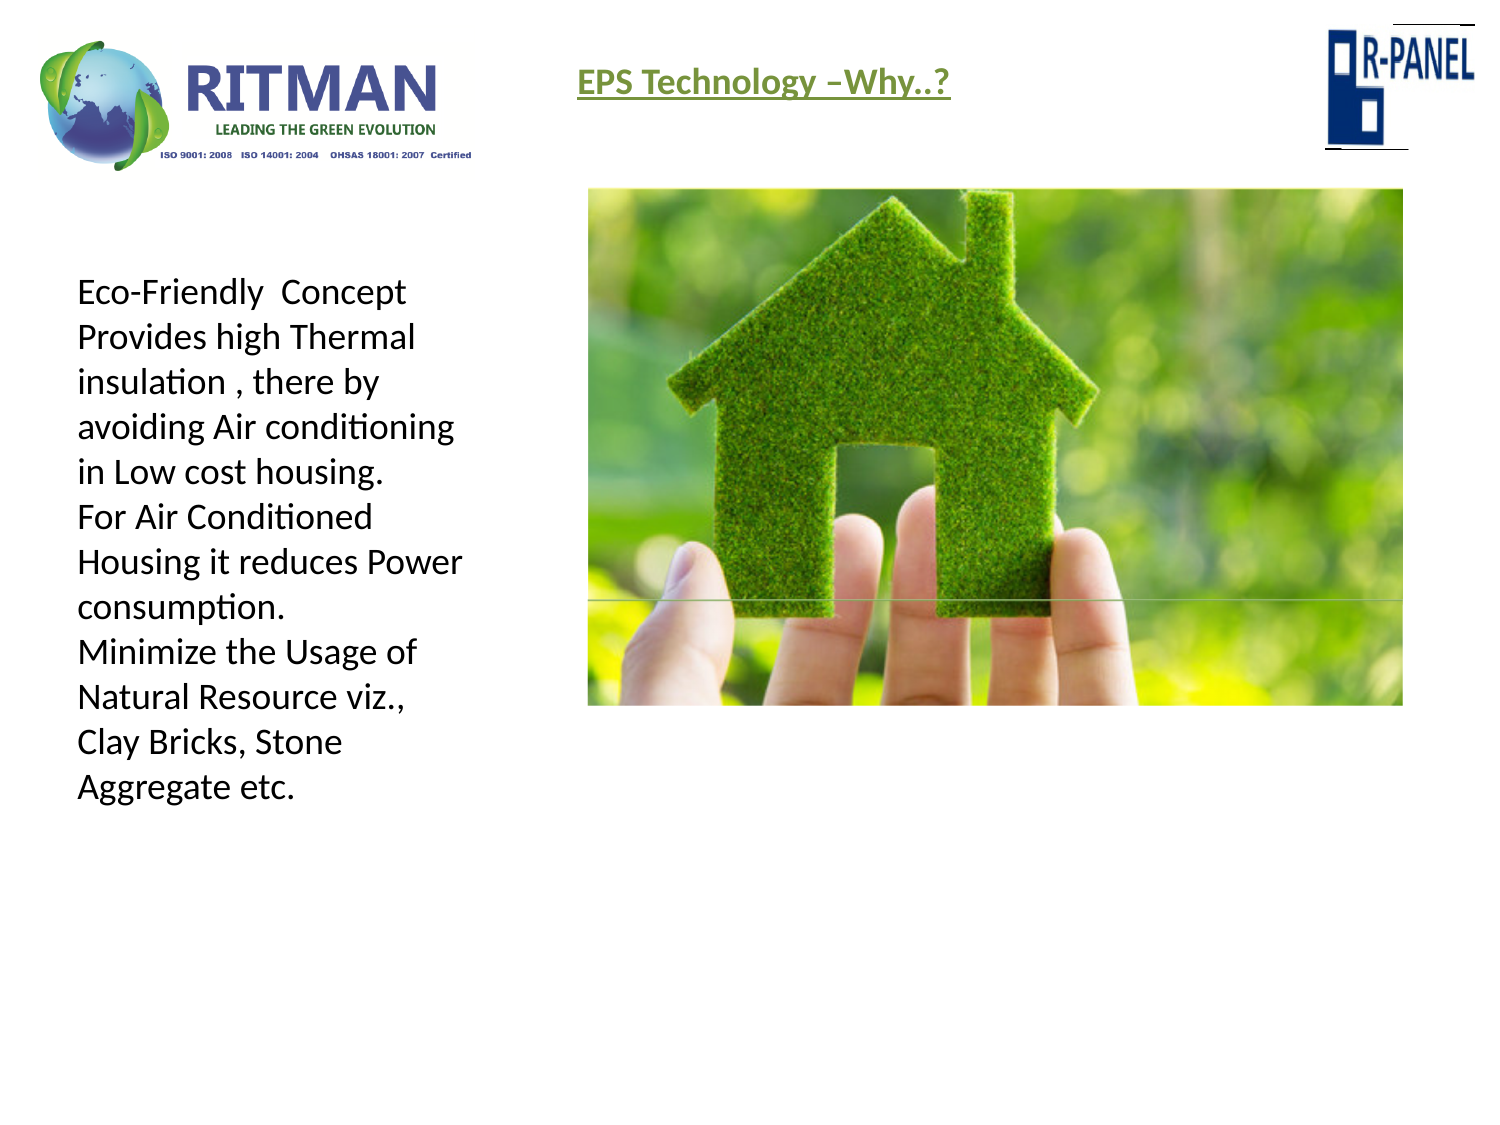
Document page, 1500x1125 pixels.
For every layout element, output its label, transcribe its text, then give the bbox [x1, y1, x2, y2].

picture [37, 24, 476, 181]
picture [1324, 24, 1476, 151]
text_box EPS Technology –Why..? [562, 49, 780, 110]
text_box Eco-Friendly Concept Provides high Thermal insulation , there by avoiding Air conditioning in Low cost housing. For Air Conditioned Housing it reduces Power consumption. Minimize the Usage of Natural Resource viz., Clay Bricks, Stone Aggregate etc. [62, 259, 488, 815]
picture [588, 0, 1403, 1061]
